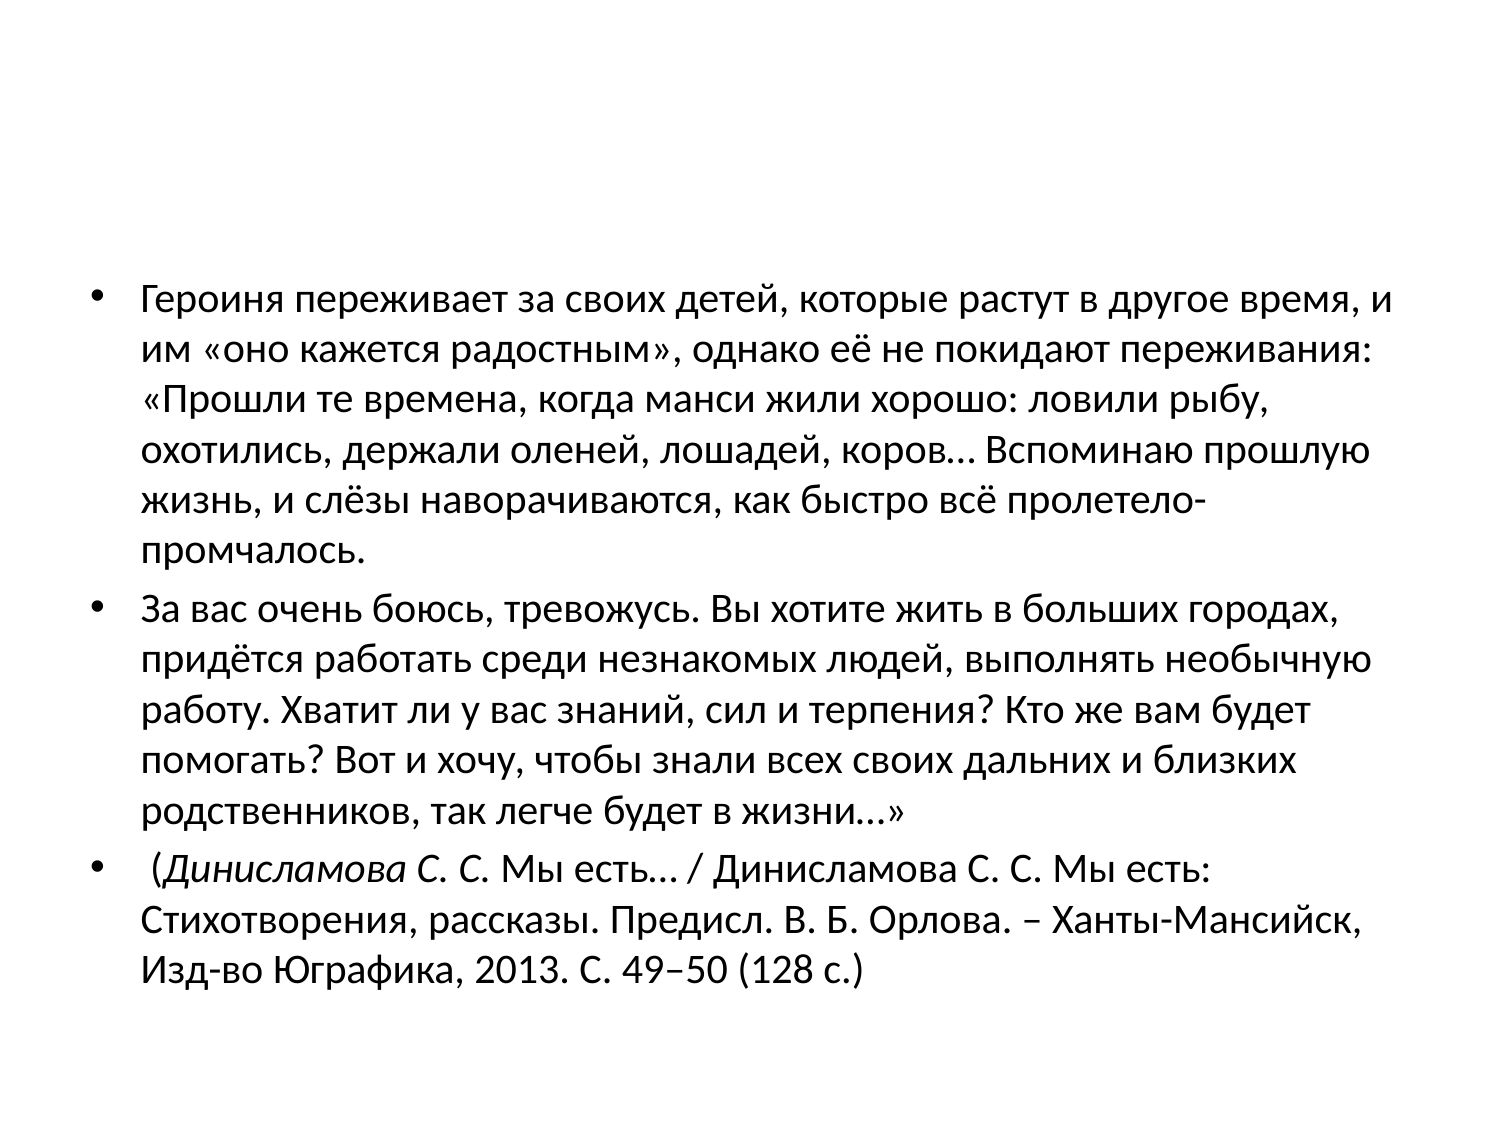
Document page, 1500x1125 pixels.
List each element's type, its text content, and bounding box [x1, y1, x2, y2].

list Героиня переживает за своих детей, которые растут в другое время, и им «оно кажется радостным», однако её не покидают переживания: «Прошли те времена, когда манси жили хорошо: ловили рыбу, охотились, держали оленей, лошадей, коров… Вспоминаю прошлую жизнь, и слёзы наворачиваются, как быстро всё пролетело-промчалось. За вас очень боюсь, тревожусь. Вы хотите жить в больших городах, придётся работать среди незнакомых людей, выполнять необычную работу. Хватит ли у вас знаний, сил и терпения? Кто же вам будет помогать? Вот и хочу, чтобы знали всех своих дальних и близких родственников, так легче будет в жизни…» (Динисламова С. С. Мы есть… / Динисламова С. С. Мы есть: Стихотворения, рассказы. Предисл. В. Б. Орлова. – Ханты-Мансийск, Изд-во Юграфика, 2013. С. 49–50 (128 с.) [75, 262, 1425, 1005]
